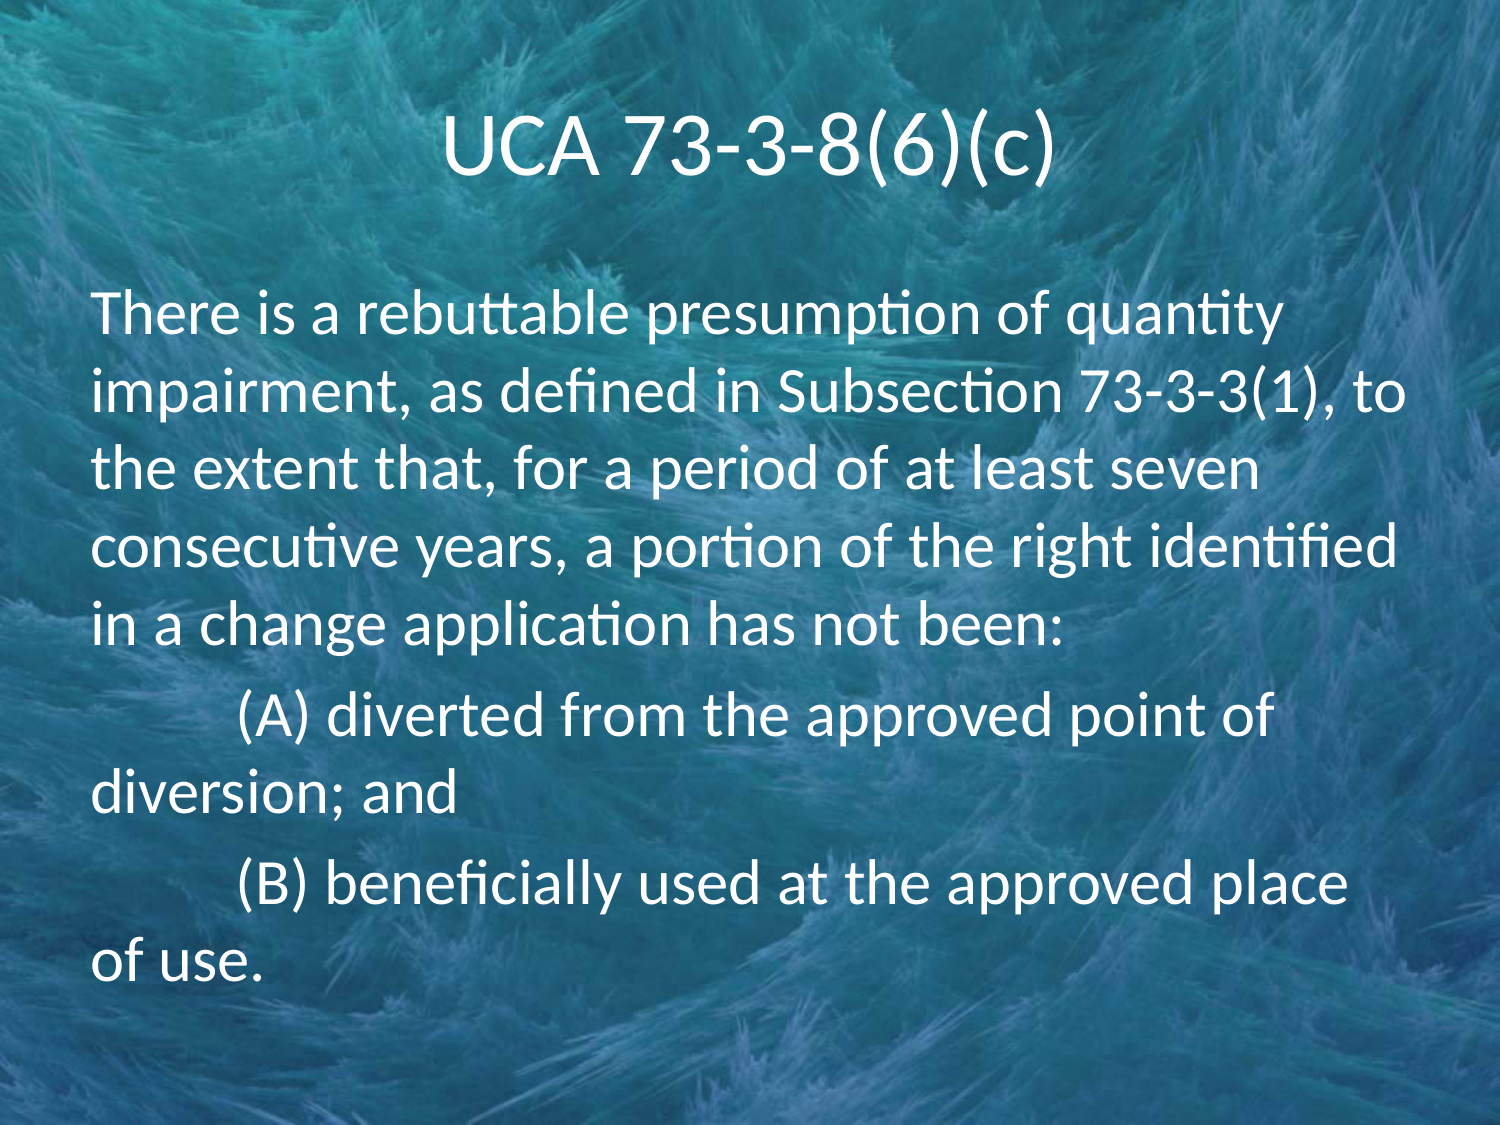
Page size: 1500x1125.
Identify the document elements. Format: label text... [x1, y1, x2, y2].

picture [0, 0, 1500, 1125]
list There is a rebuttable presumption of quantity impairment, as defined in Subsection 73-3-3(1), to the extent that, for a period of at least seven consecutive years, a portion of the right identified in a change application has not been: (A) diverted from the approved point of diversion; and (B) beneficially used at the approved place of use. [75, 262, 1425, 1005]
title UCA 73-3-8(6)(c) [75, 45, 1425, 233]
